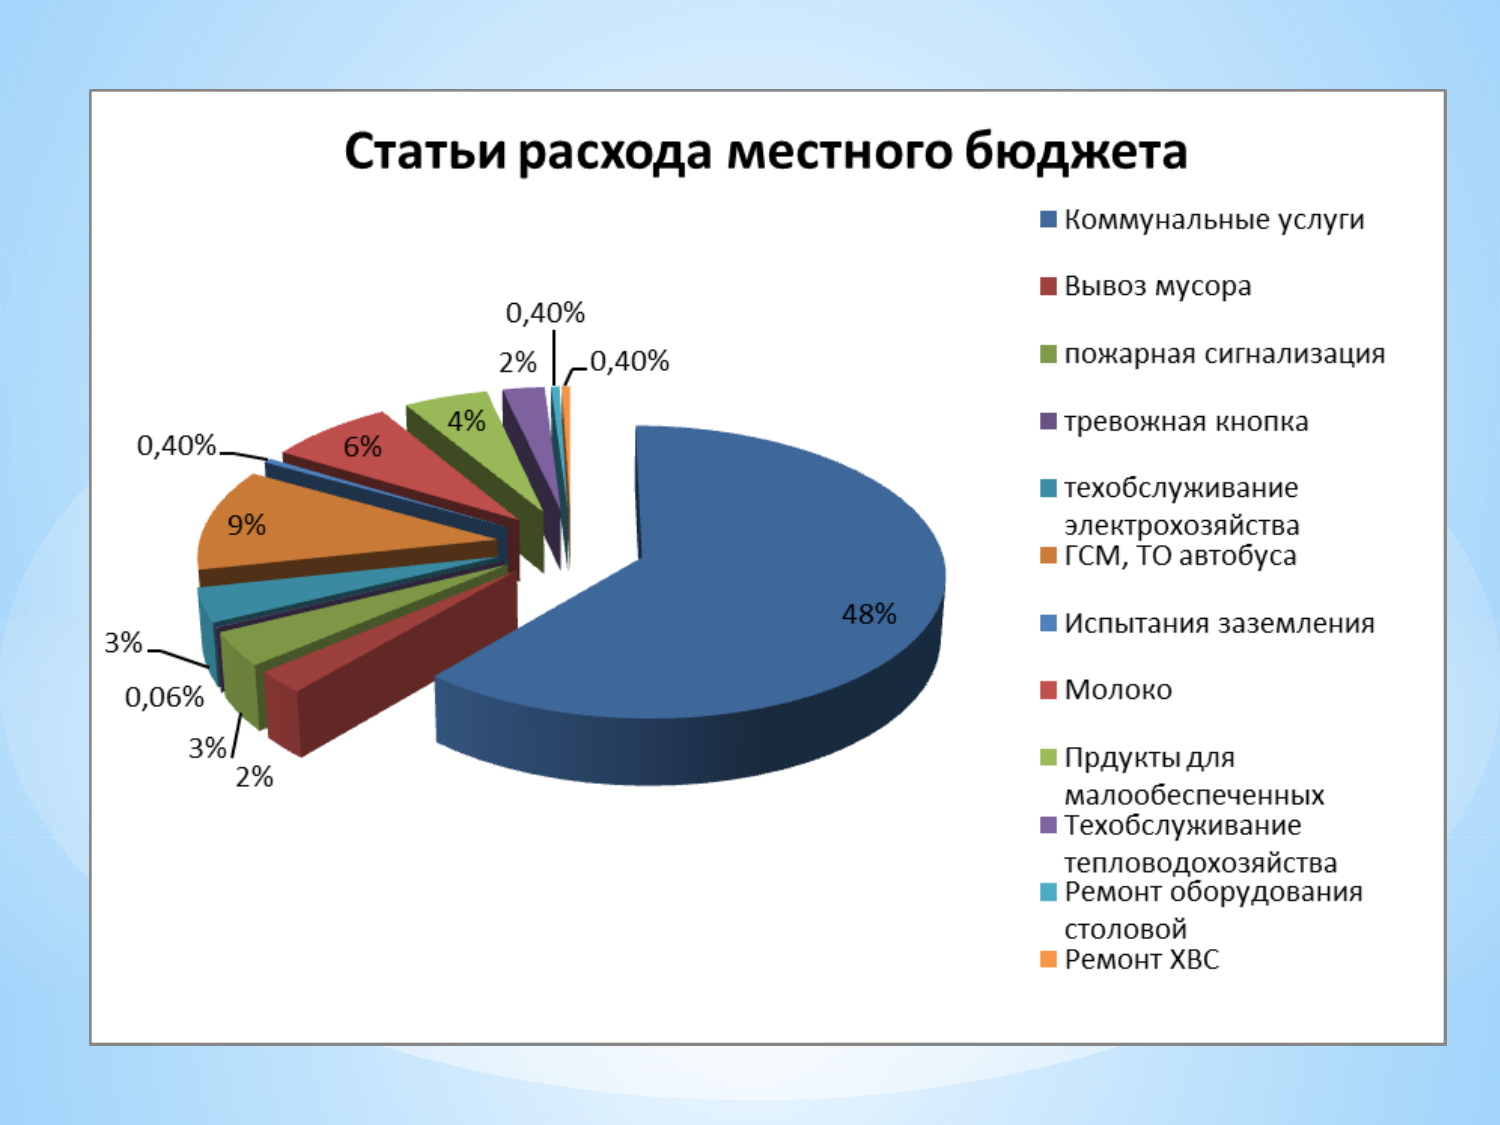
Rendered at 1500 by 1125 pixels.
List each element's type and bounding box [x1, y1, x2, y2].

picture [88, 89, 1448, 1047]
